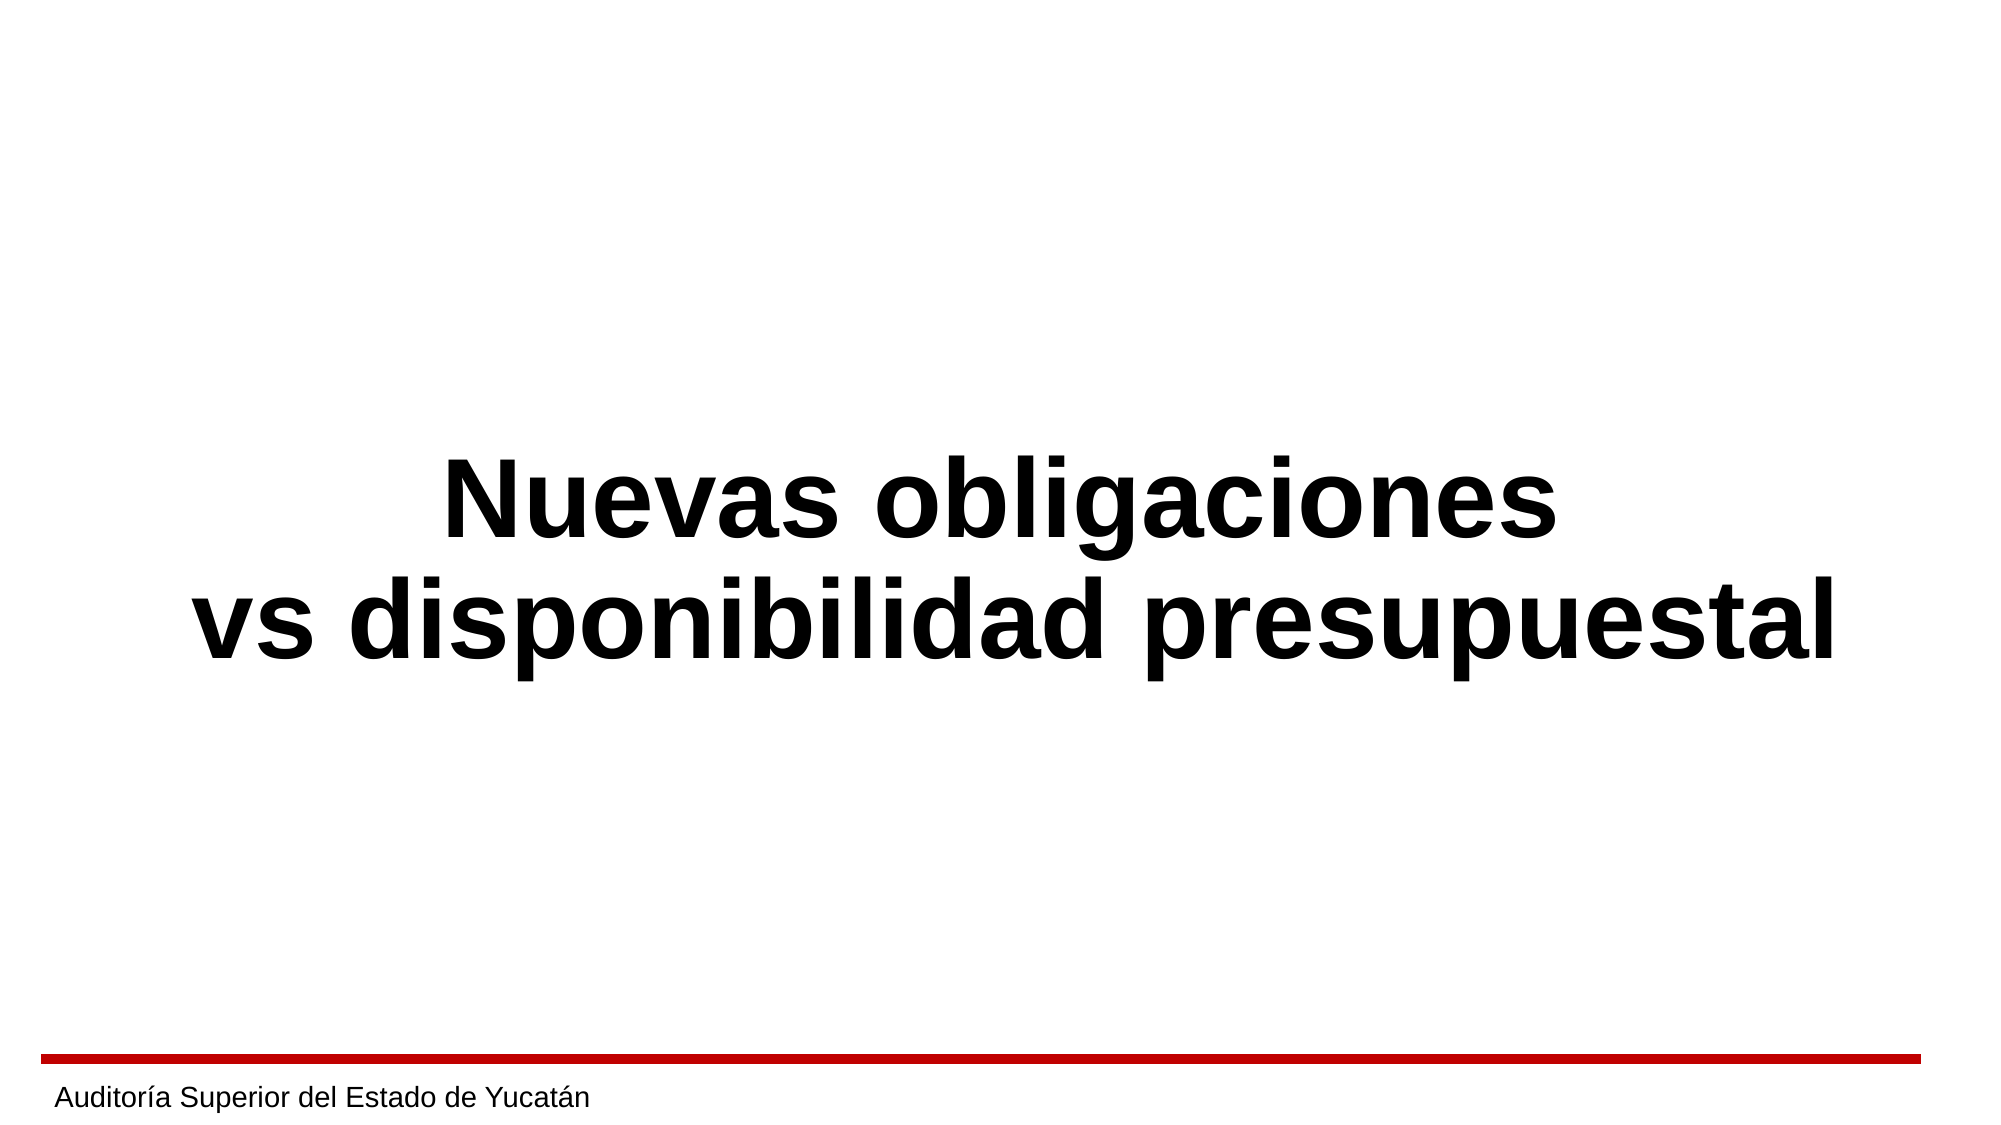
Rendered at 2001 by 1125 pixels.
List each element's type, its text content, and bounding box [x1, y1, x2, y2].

title Nuevas obligaciones vs disponibilidad presupuestal [154, 452, 1880, 671]
text_box Auditoría Superior del Estado de Yucatán [39, 1070, 607, 1121]
text_box [41, 1054, 1921, 1064]
